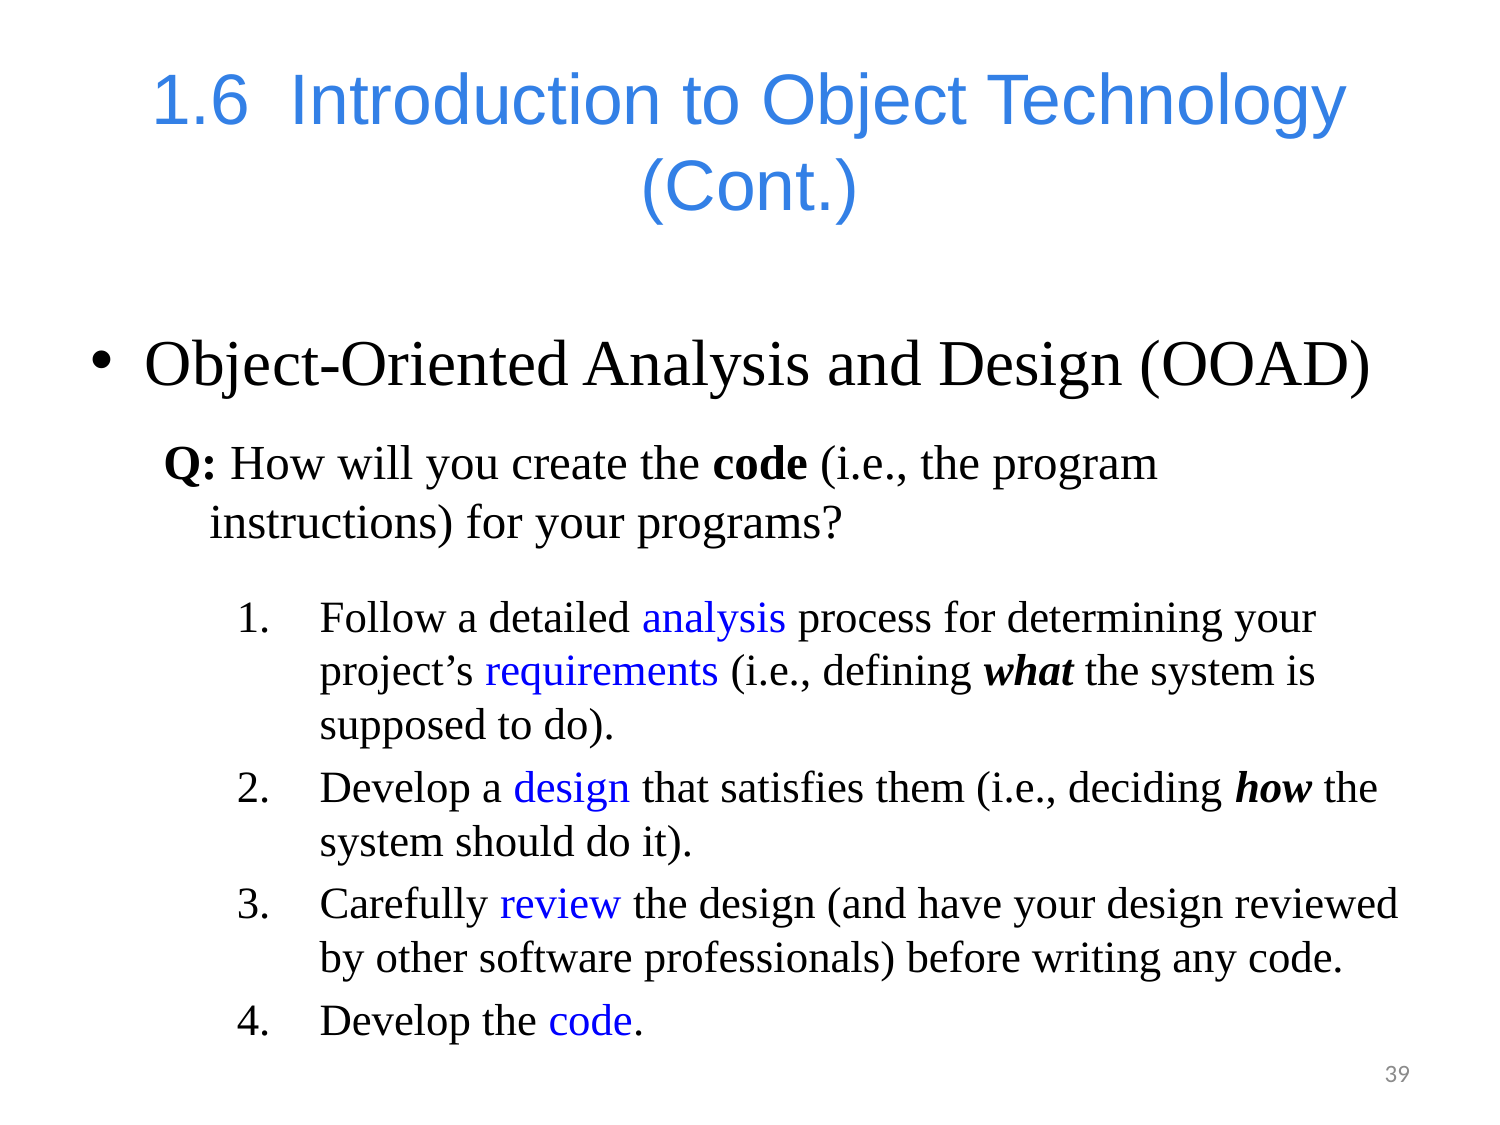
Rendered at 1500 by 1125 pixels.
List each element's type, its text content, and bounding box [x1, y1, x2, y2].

slide_number 39 [1074, 1063, 1425, 1103]
text_box Object-Oriented Analysis and Design (OOAD) Q: How will you create the code (i.e., the program instructions) for your programs? Follow a detailed analysis process for determining your project’s requirements (i.e., defining what the system is supposed to do). Develop a design that satisfies them (i.e., deciding how the system should do it). Carefully review the design (and have your design reviewed by other software professionals) before writing any code. Develop the code. [74, 312, 1425, 1063]
title 1.6 Introduction to Object Technology (Cont.) [75, 45, 1425, 233]
